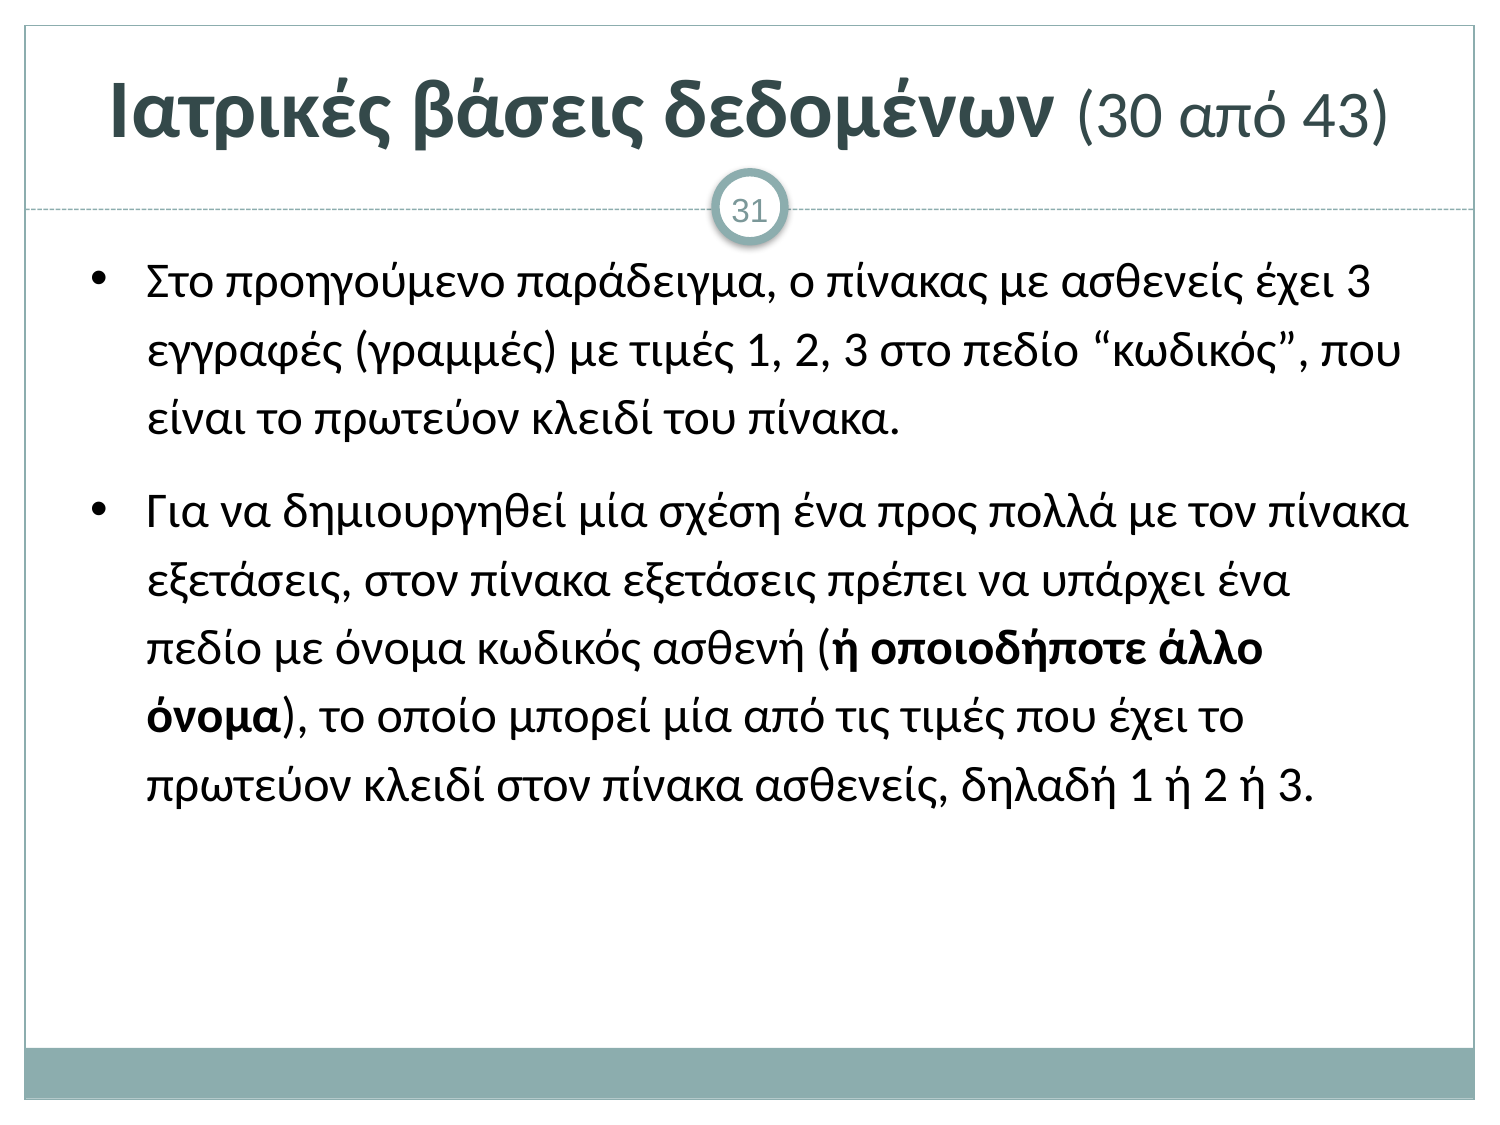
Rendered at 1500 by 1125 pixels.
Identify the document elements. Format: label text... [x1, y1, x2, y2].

title Ιατρικές βάσεις δεδομένων (30 από 43) [75, 29, 1425, 179]
list Στο προηγούμενο παράδειγμα, ο πίνακας με ασθενείς έχει 3 εγγραφές (γραμμές) με τιμές 1, 2, 3 στο πεδίο “κωδικός”, που είναι το πρωτεύον κλειδί του πίνακα. Για να δημιουργηθεί μία σχέση ένα προς πολλά με τον πίνακα εξετάσεις, στον πίνακα εξετάσεις πρέπει να υπάρχει ένα πεδίο με όνομα κωδικός ασθενή (ή οποιοδήποτε άλλο όνομα), το οποίο μπορεί μία από τις τιμές που έχει το πρωτεύον κλειδί στον πίνακα ασθενείς, δηλαδή 1 ή 2 ή 3. [75, 231, 1425, 1035]
